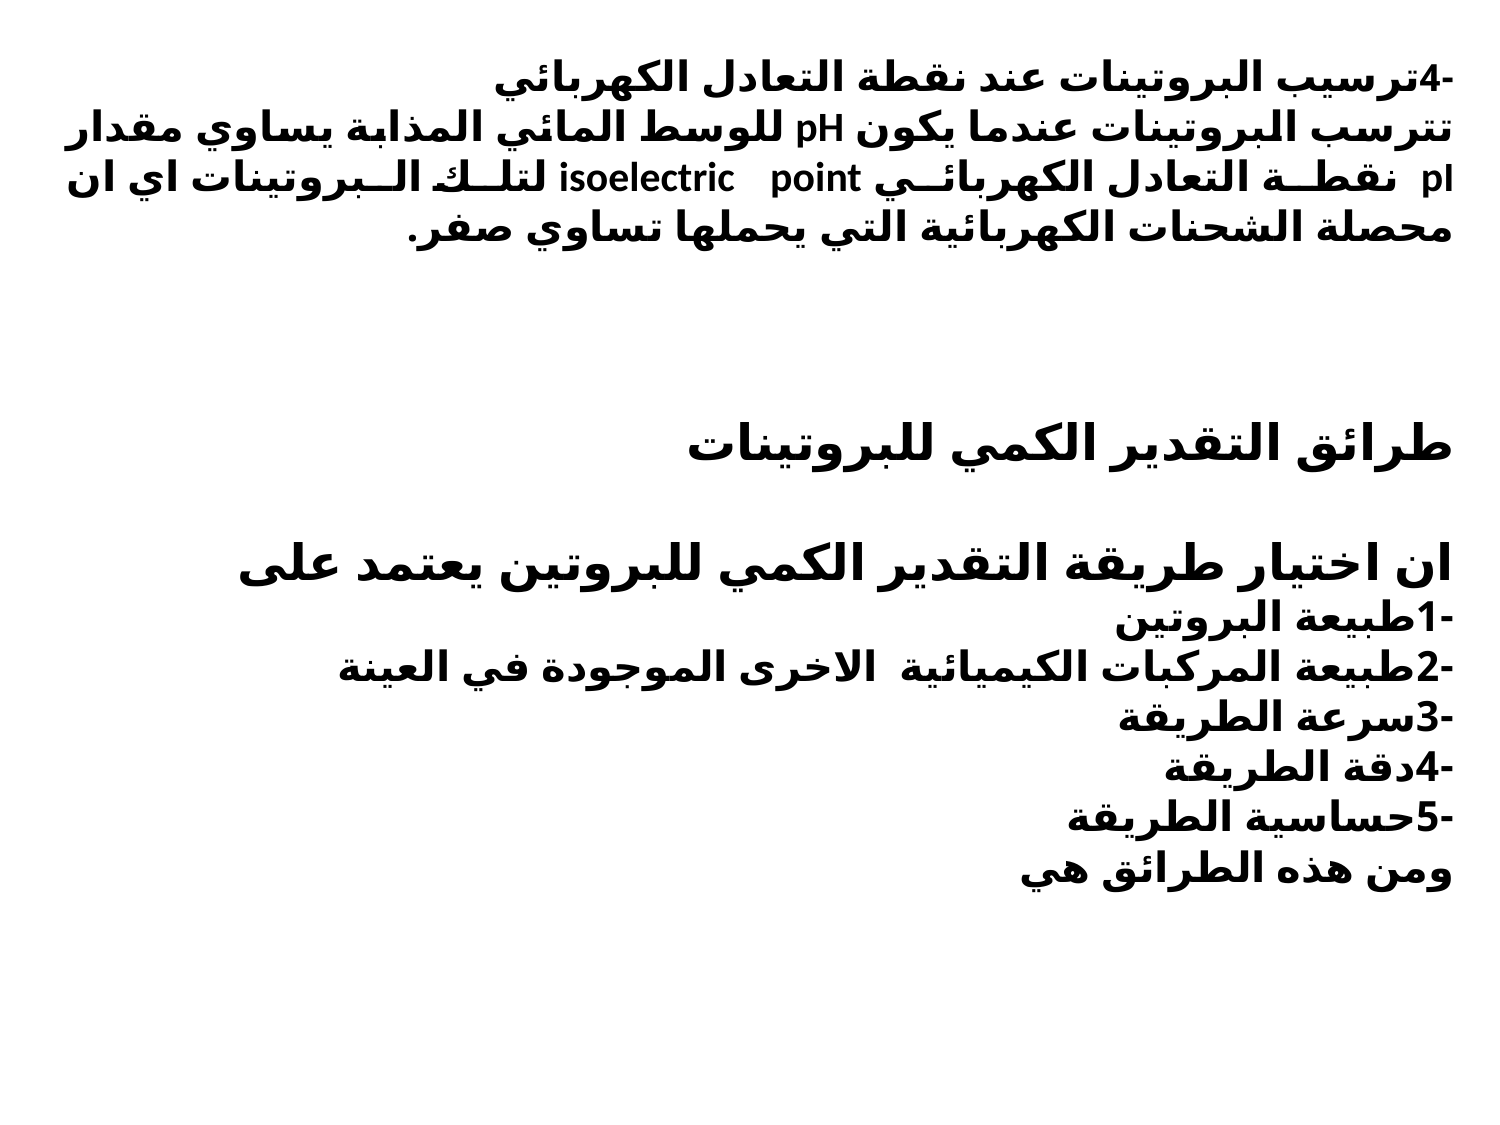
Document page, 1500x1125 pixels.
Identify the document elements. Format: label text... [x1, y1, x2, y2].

text_box -4ترسيب البروتينات عند نقطة التعادل الكهربائي تترسب البروتينات عندما يكون pH للوسط المائي المذابة يساوي مقدار pI نقطة التعادل الكهربائي isoelectric point لتلك البروتينات اي ان محصلة الشحنات الكهربائية التي يحملها تساوي صفر. طرائق التقدير الكمي للبروتينات ان اختيار طريقة التقدير الكمي للبروتين يعتمد على -1طبيعة البروتين -2طبيعة المركبات الكيميائية الاخرى الموجودة في العينة -3سرعة الطريقة -4دقة الطريقة -5حساسية الطريقة ومن هذه الطرائق هي [51, 42, 1470, 898]
